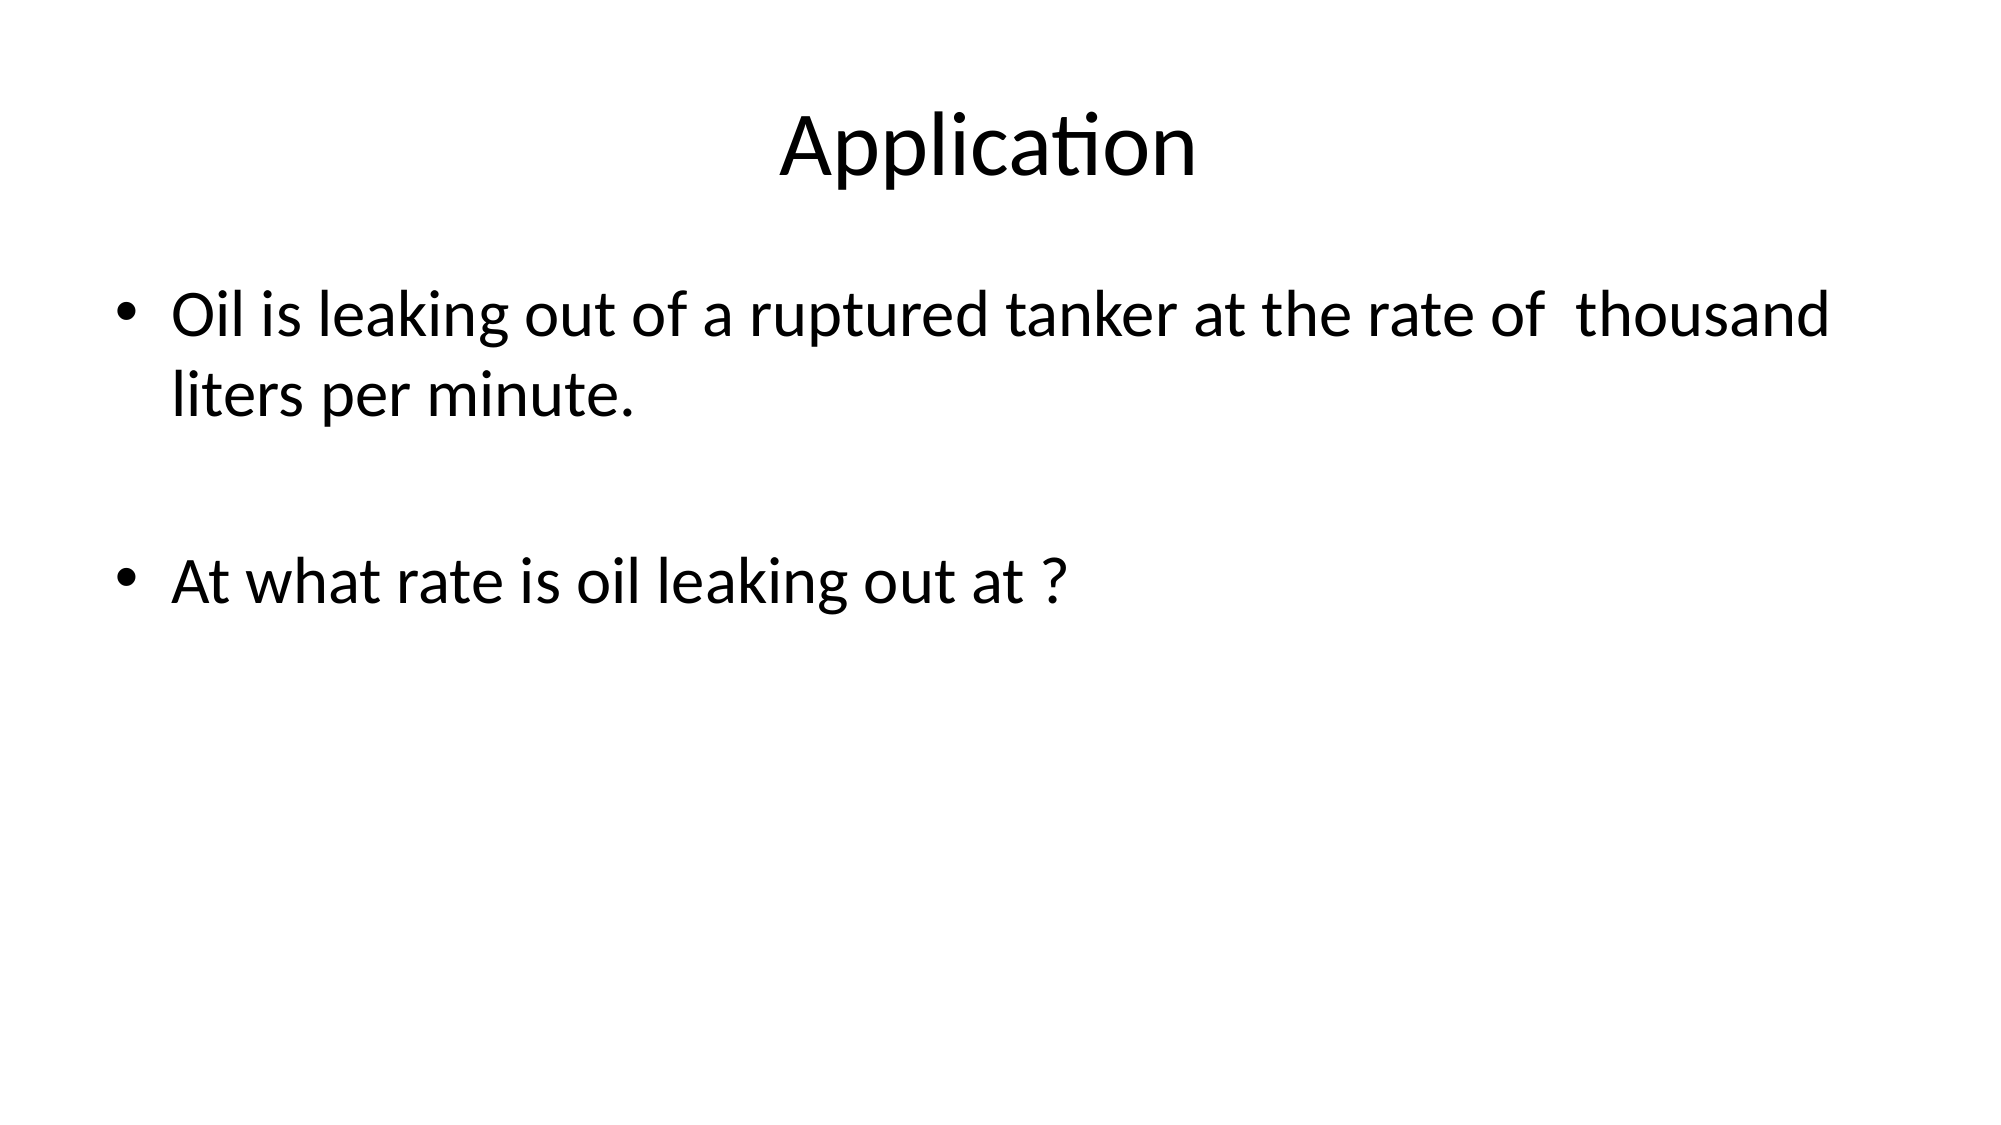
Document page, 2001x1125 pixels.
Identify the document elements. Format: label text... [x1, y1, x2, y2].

title Application [99, 45, 1900, 233]
